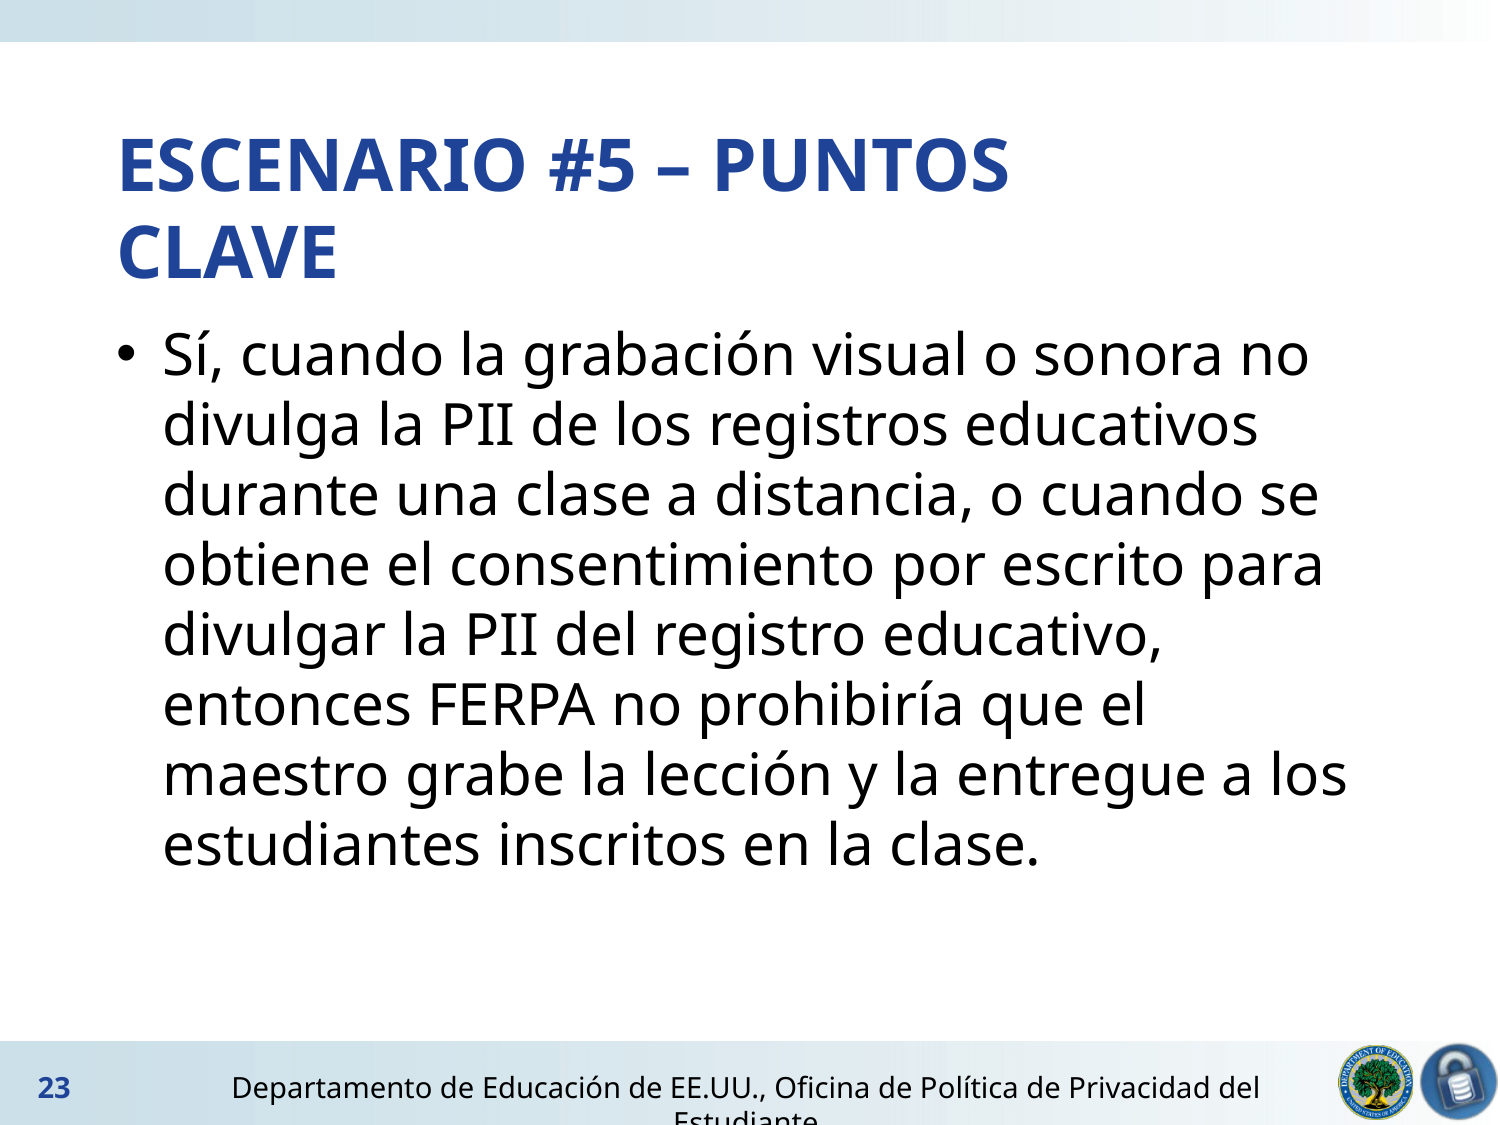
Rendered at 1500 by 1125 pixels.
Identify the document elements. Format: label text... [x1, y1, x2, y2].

picture [0, 1017, 1500, 1125]
text_box Sí, cuando la grabación visual o sonora no divulga la PII de los registros educativos durante una clase a distancia, o cuando se obtiene el consentimiento por escrito para divulgar la PII del registro educativo, entonces FERPA no prohibiría que el maestro grabe la lección y la entregue a los estudiantes inscritos en la clase. [115, 314, 1377, 877]
title ESCENARIO #5 – PUNTOS CLAVE [116, 116, 1250, 307]
slide_number 23 [31, 1065, 78, 1125]
picture [0, 0, 1493, 42]
footer Departamento de Educación de EE.UU., Oficina de Política de Privacidad del Estudiante [190, 1065, 1303, 1125]
